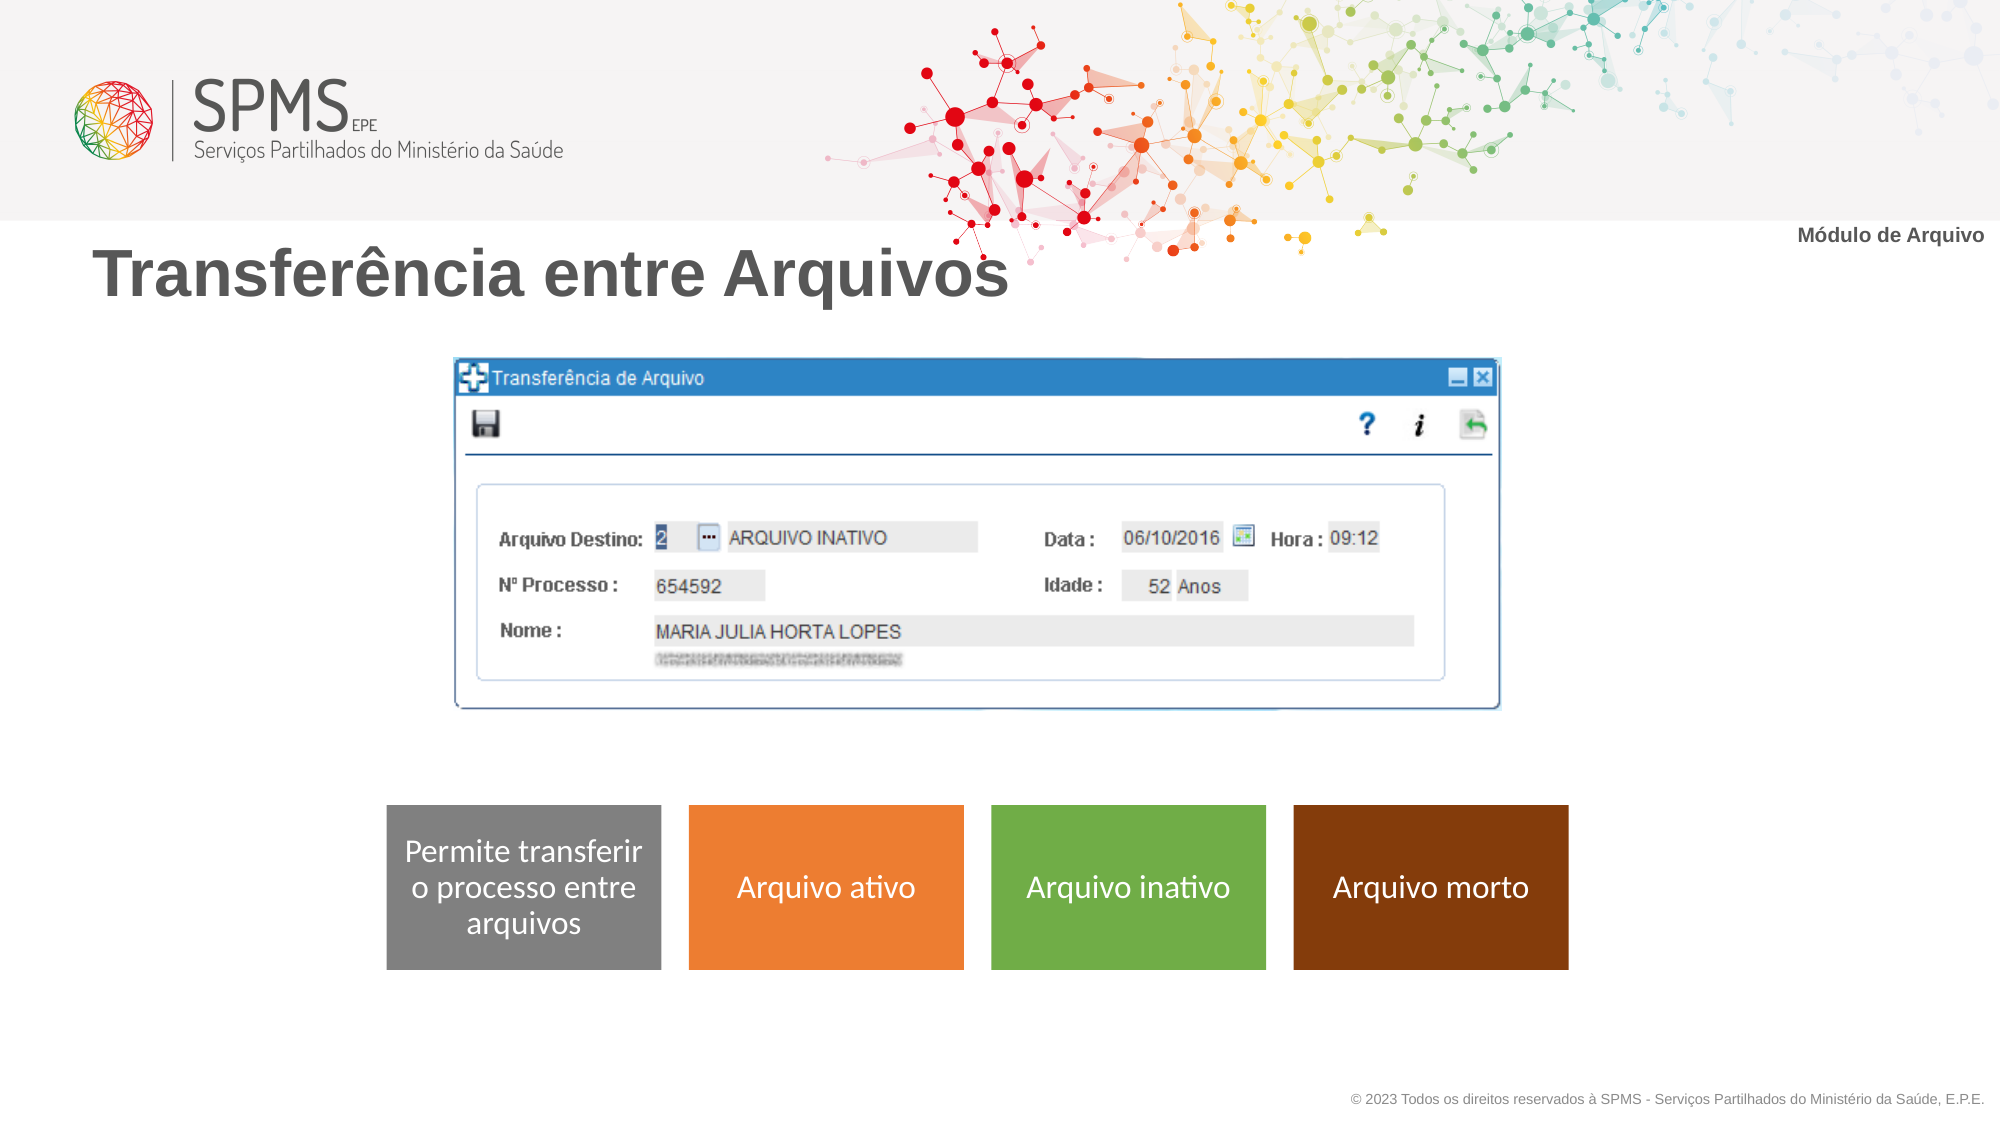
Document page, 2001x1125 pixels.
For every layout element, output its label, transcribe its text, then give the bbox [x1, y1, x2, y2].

text_box Módulo de Arquivo [1501, 204, 2000, 264]
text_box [386, 791, 1569, 984]
text_box Transferência entre Arquivos [77, 231, 1309, 341]
text_box © 2023 Todos os direitos reservados à SPMS - Serviços Partilhados do Ministério da Saúde, E.P.E. [977, 1068, 2000, 1125]
picture [0, 0, 2000, 283]
picture [453, 357, 1502, 711]
